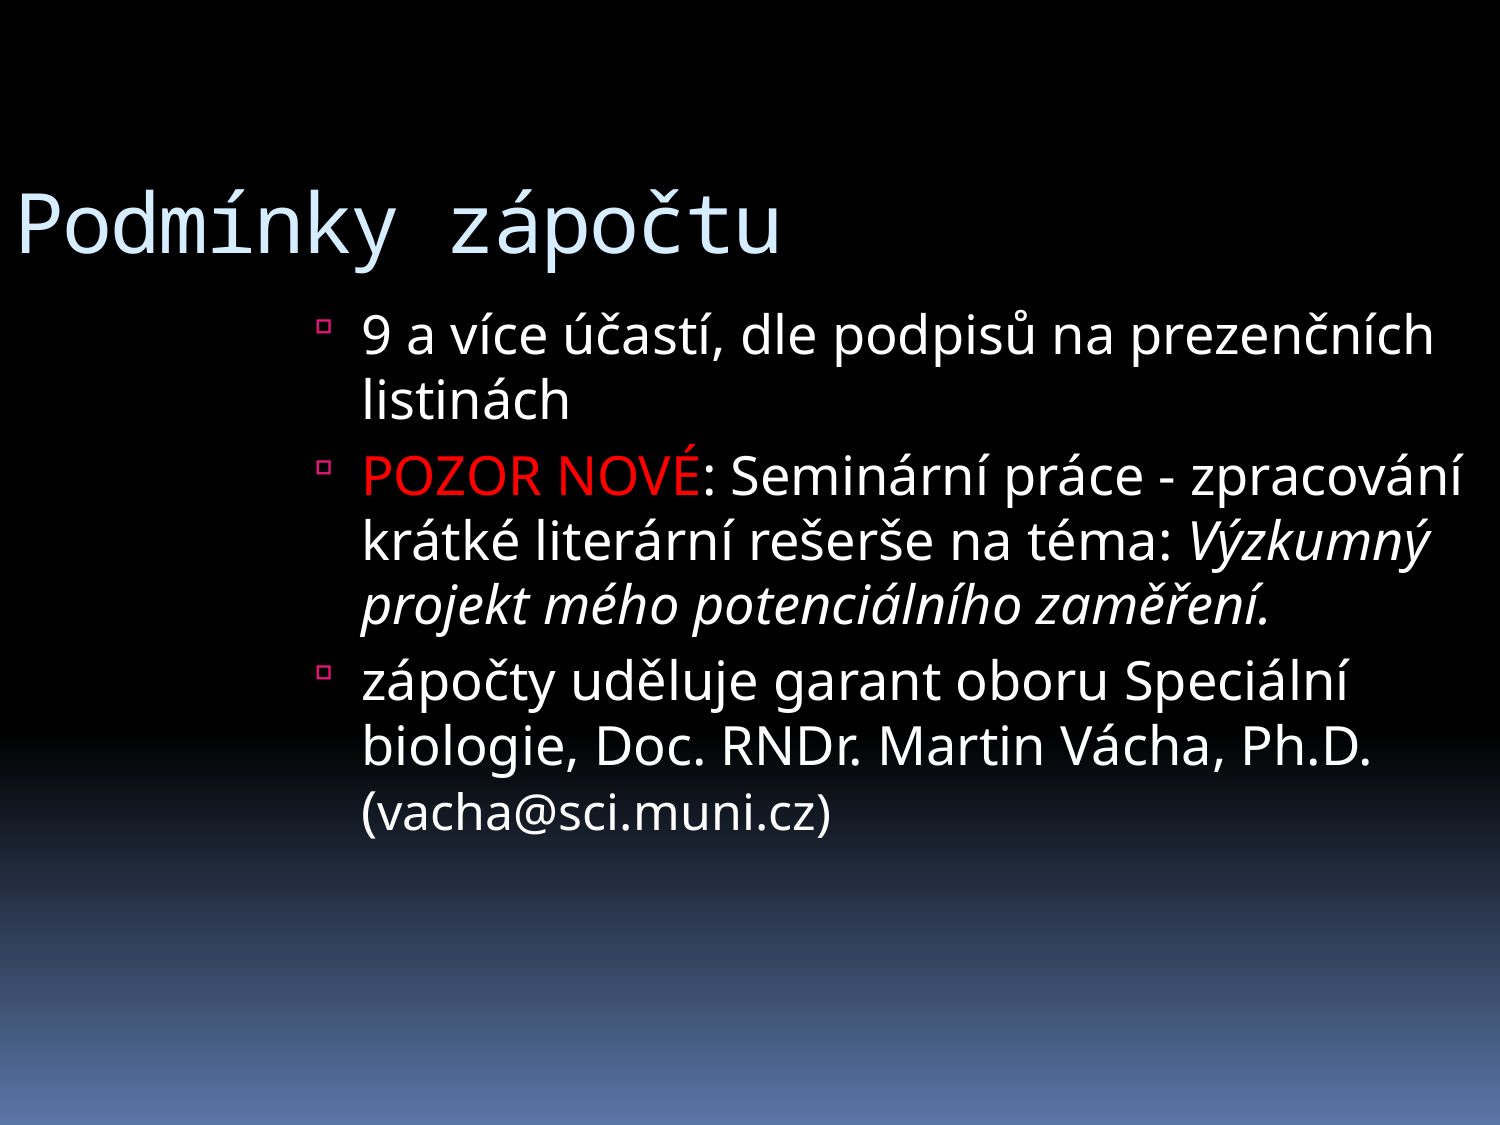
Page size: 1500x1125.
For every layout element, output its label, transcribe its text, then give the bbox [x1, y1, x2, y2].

title Podmínky zápočtu [0, 162, 1225, 288]
list 9 a více účastí, dle podpisů na prezenčních listinách POZOR NOVÉ: Seminární práce - zpracování krátké literární rešerše na téma: Výzkumný projekt mého potenciálního zaměření. zápočty uděluje garant oboru Speciální biologie, Doc. RNDr. Martin Vácha, Ph.D. (vacha@sci.muni.cz) [225, 292, 1500, 1043]
